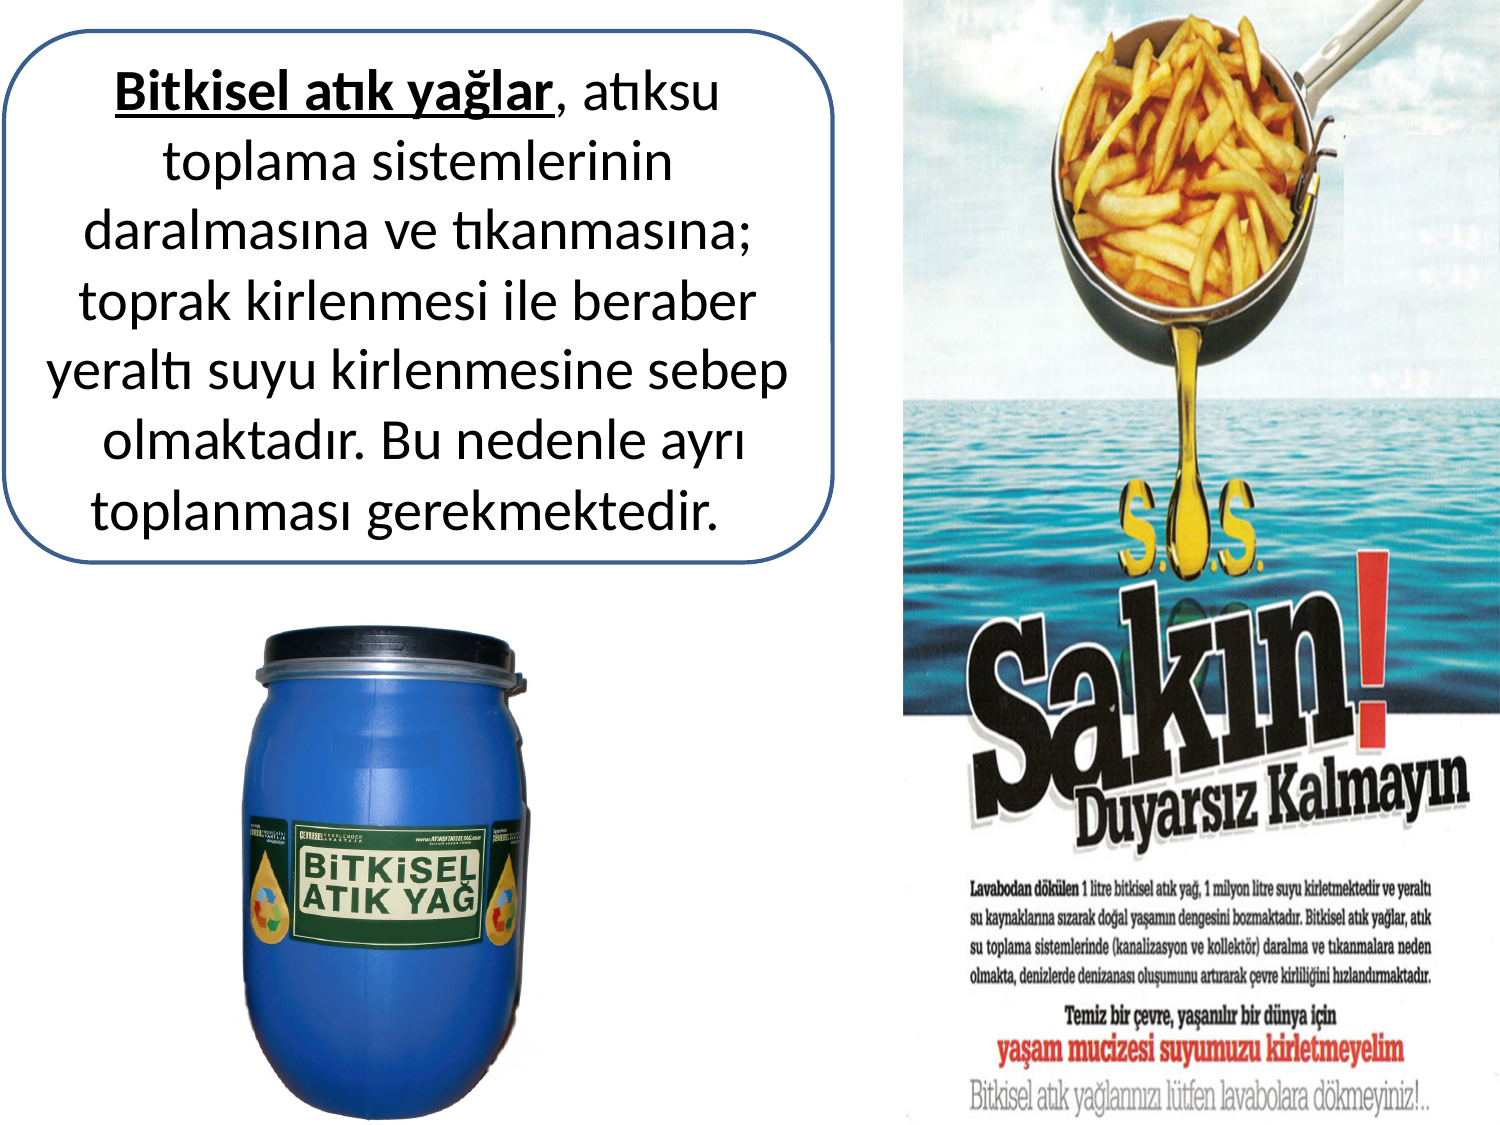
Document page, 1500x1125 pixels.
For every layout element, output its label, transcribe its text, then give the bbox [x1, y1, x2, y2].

picture [903, 0, 1500, 1125]
text_box Bitkisel atık yağlar, atıksu toplama sistemlerinin daralmasına ve tıkanmasına; toprak kirlenmesi ile beraber yeraltı suyu kirlenmesine sebep olmaktadır. Bu nedenle ayrı toplanması gerekmektedir. [1, 28, 835, 565]
picture [229, 608, 563, 1125]
